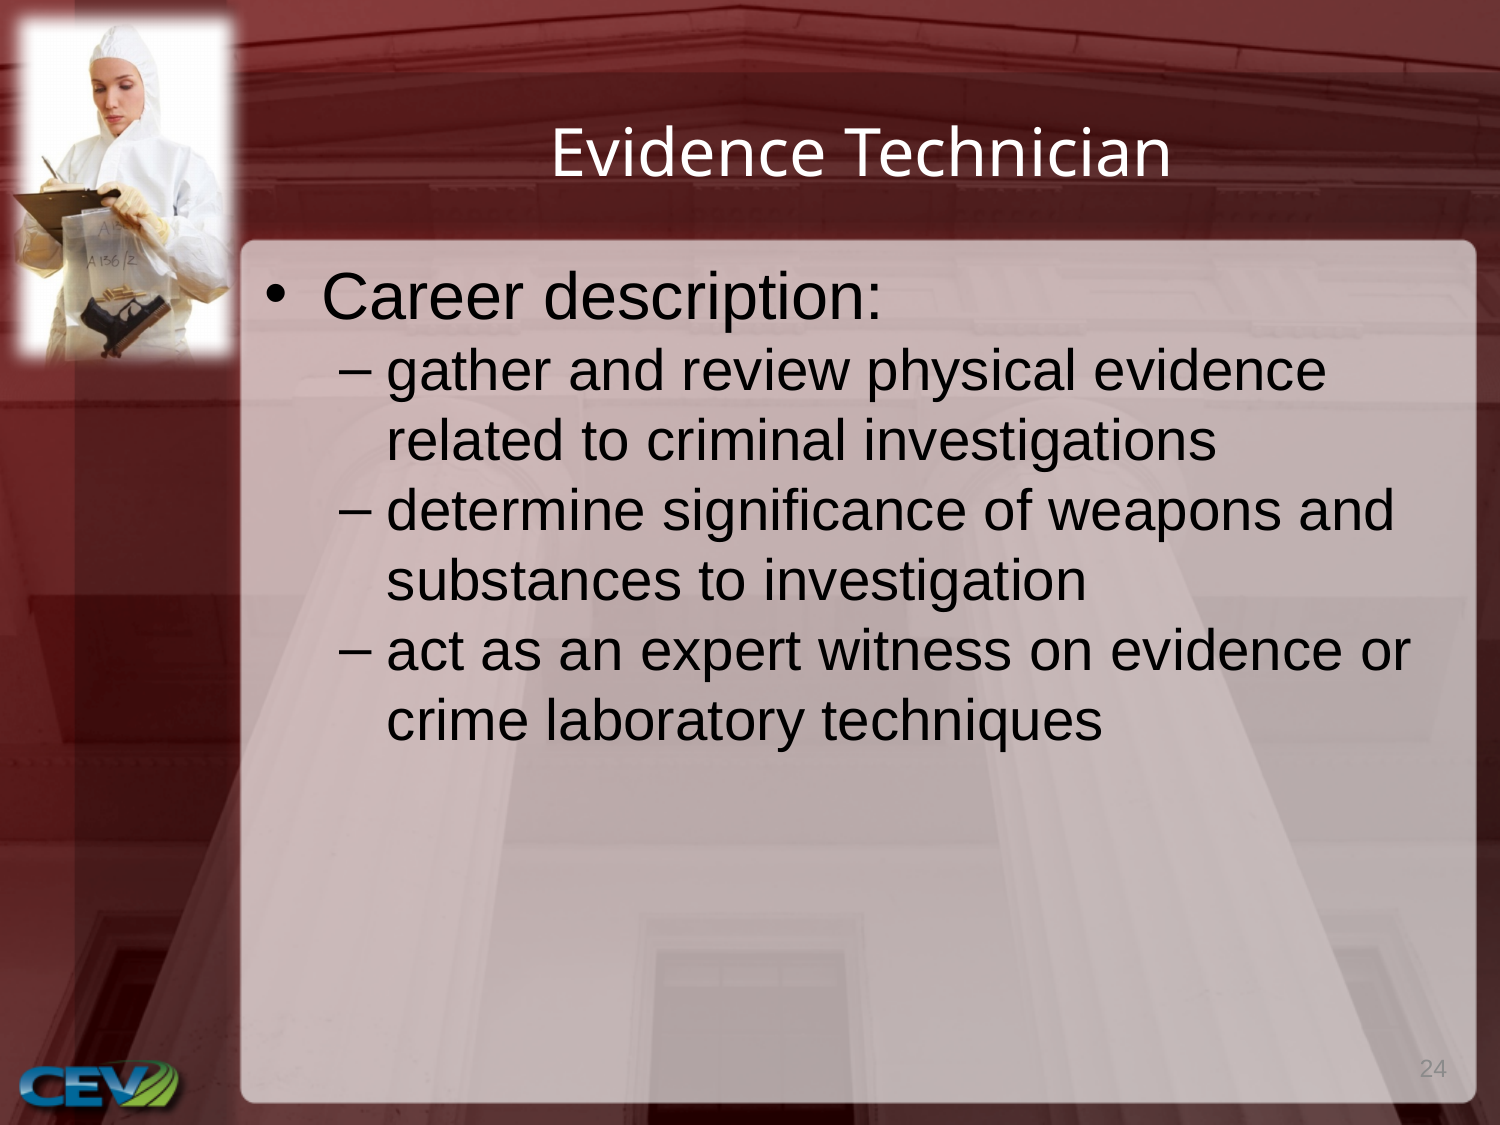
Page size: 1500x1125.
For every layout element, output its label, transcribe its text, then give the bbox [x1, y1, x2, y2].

list Career description: gather and review physical evidence related to criminal investigations determine significance of weapons and substances to investigation act as an expert witness on evidence or crime laboratory techniques [249, 245, 1463, 1043]
picture [0, 0, 1500, 1125]
title Evidence Technician [254, 75, 1500, 225]
slide_number 24 [1112, 1037, 1463, 1098]
